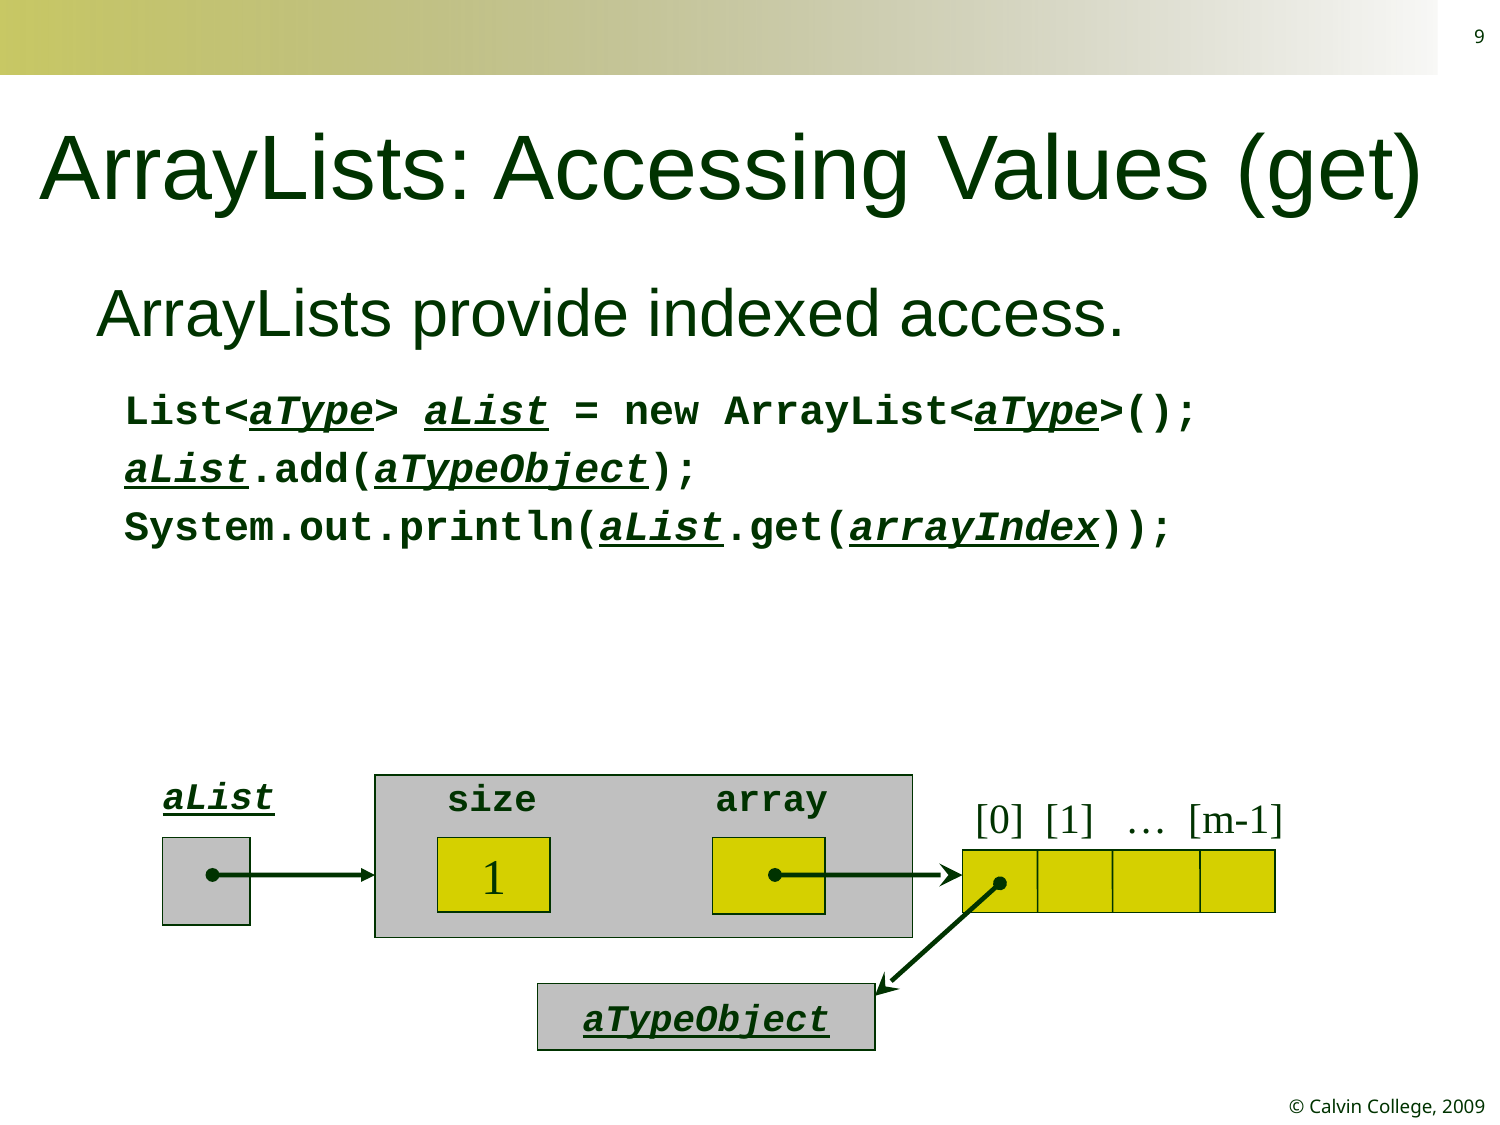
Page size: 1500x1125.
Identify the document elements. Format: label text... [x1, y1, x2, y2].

list ArrayLists provide indexed access. [24, 262, 1376, 1038]
text_box [768, 868, 944, 882]
title ArrayLists: Accessing Values (get) [24, 74, 1476, 251]
text_box [1038, 849, 1112, 913]
text_box size array [412, 762, 863, 828]
text_box [962, 849, 1037, 913]
text_box [1201, 849, 1275, 913]
text_box [712, 837, 825, 914]
text_box [206, 868, 376, 882]
text_box [1113, 849, 1200, 913]
text_box 1 [437, 837, 550, 913]
slide_number 9 [1437, 0, 1500, 76]
text_box aTypeObject [537, 983, 875, 1050]
text_box [374, 774, 913, 938]
text_box aList [87, 764, 350, 825]
text_box [874, 974, 898, 996]
text_box [889, 877, 1007, 983]
text_box [941, 864, 963, 886]
text_box List<aType> aList = new ArrayList<aType>(); aList.add(aTypeObject); System.out.println(aList.get(arrayIndex)); [109, 375, 1475, 557]
text_box [0] [1] … [m-1] [949, 784, 1475, 850]
text_box [162, 837, 250, 925]
